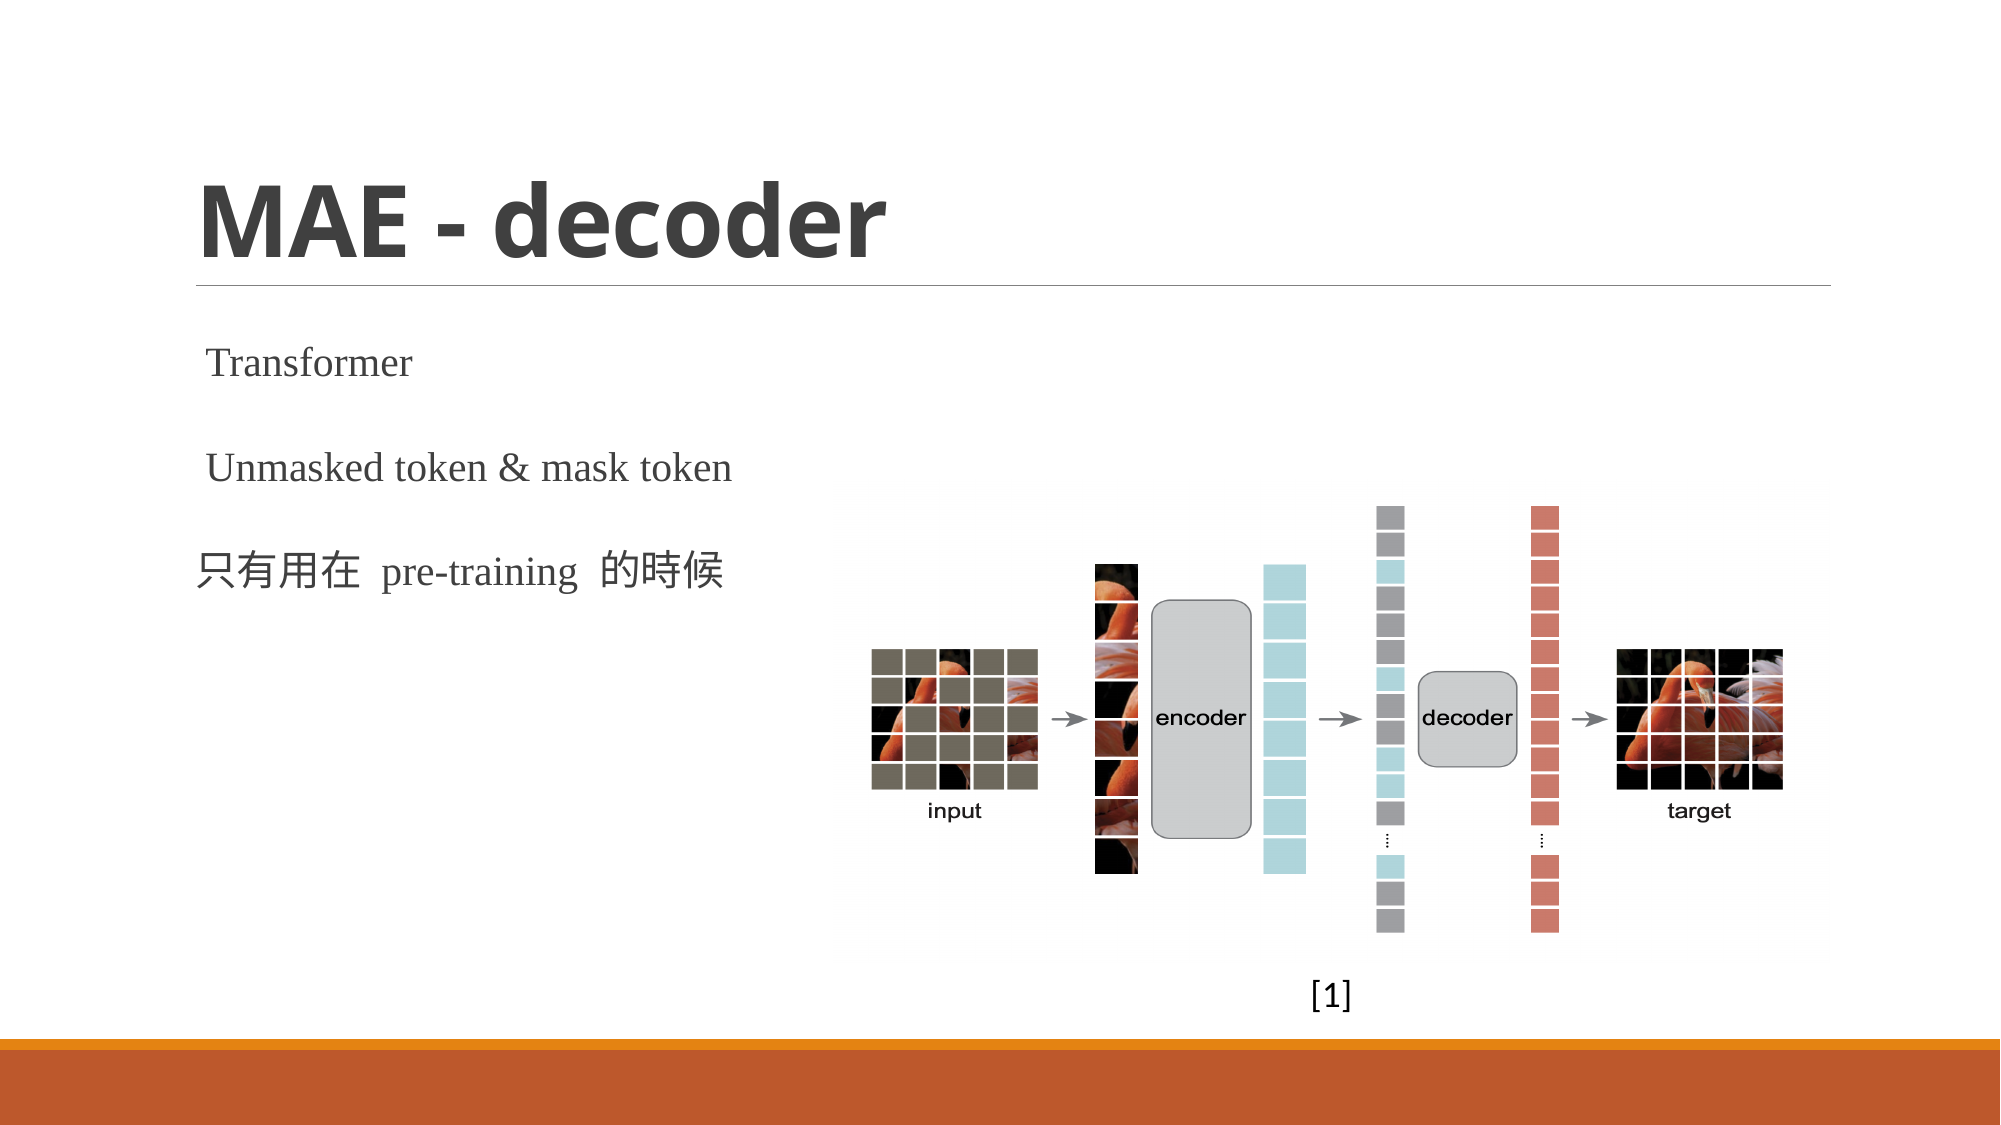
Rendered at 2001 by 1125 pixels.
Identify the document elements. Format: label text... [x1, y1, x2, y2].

list Transformer Unmasked token & mask token 只有用在 pre-training 的時候 [180, 302, 1830, 963]
picture [832, 478, 1831, 964]
text_box [1] [1295, 971, 1368, 1023]
title MAE - decoder [180, 47, 1830, 285]
